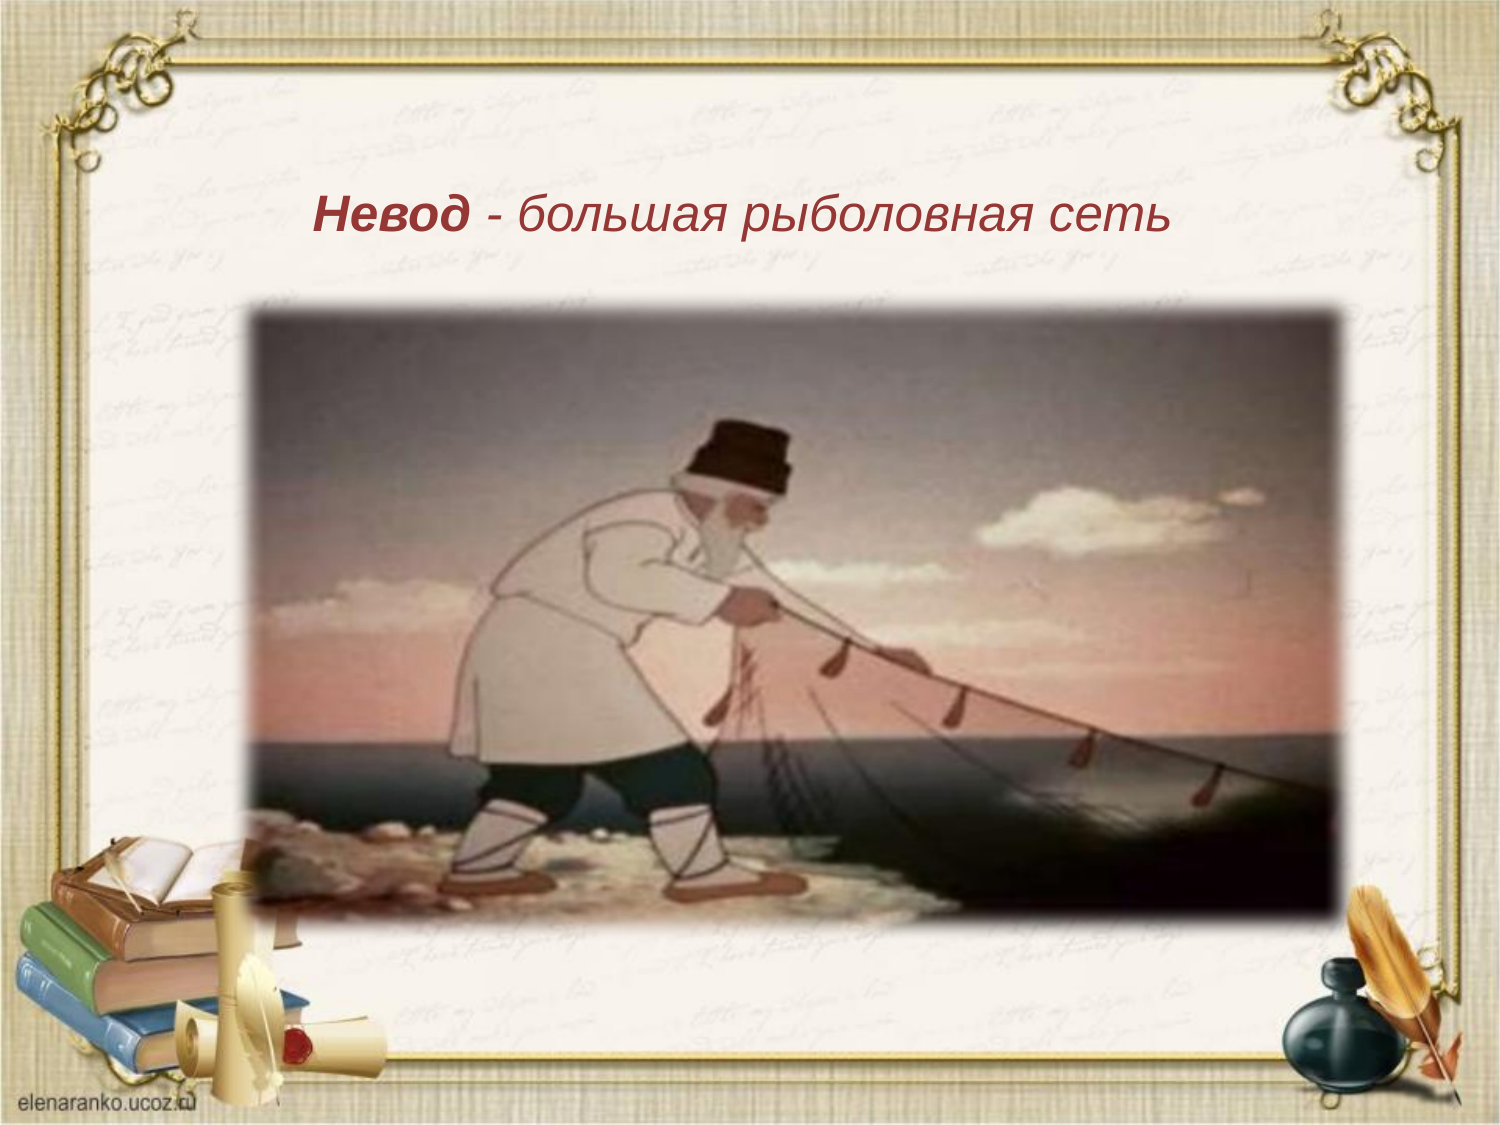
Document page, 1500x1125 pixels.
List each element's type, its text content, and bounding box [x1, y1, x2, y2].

title Невод - большая рыболовная сеть [75, 172, 1425, 374]
picture [0, 0, 1500, 1125]
